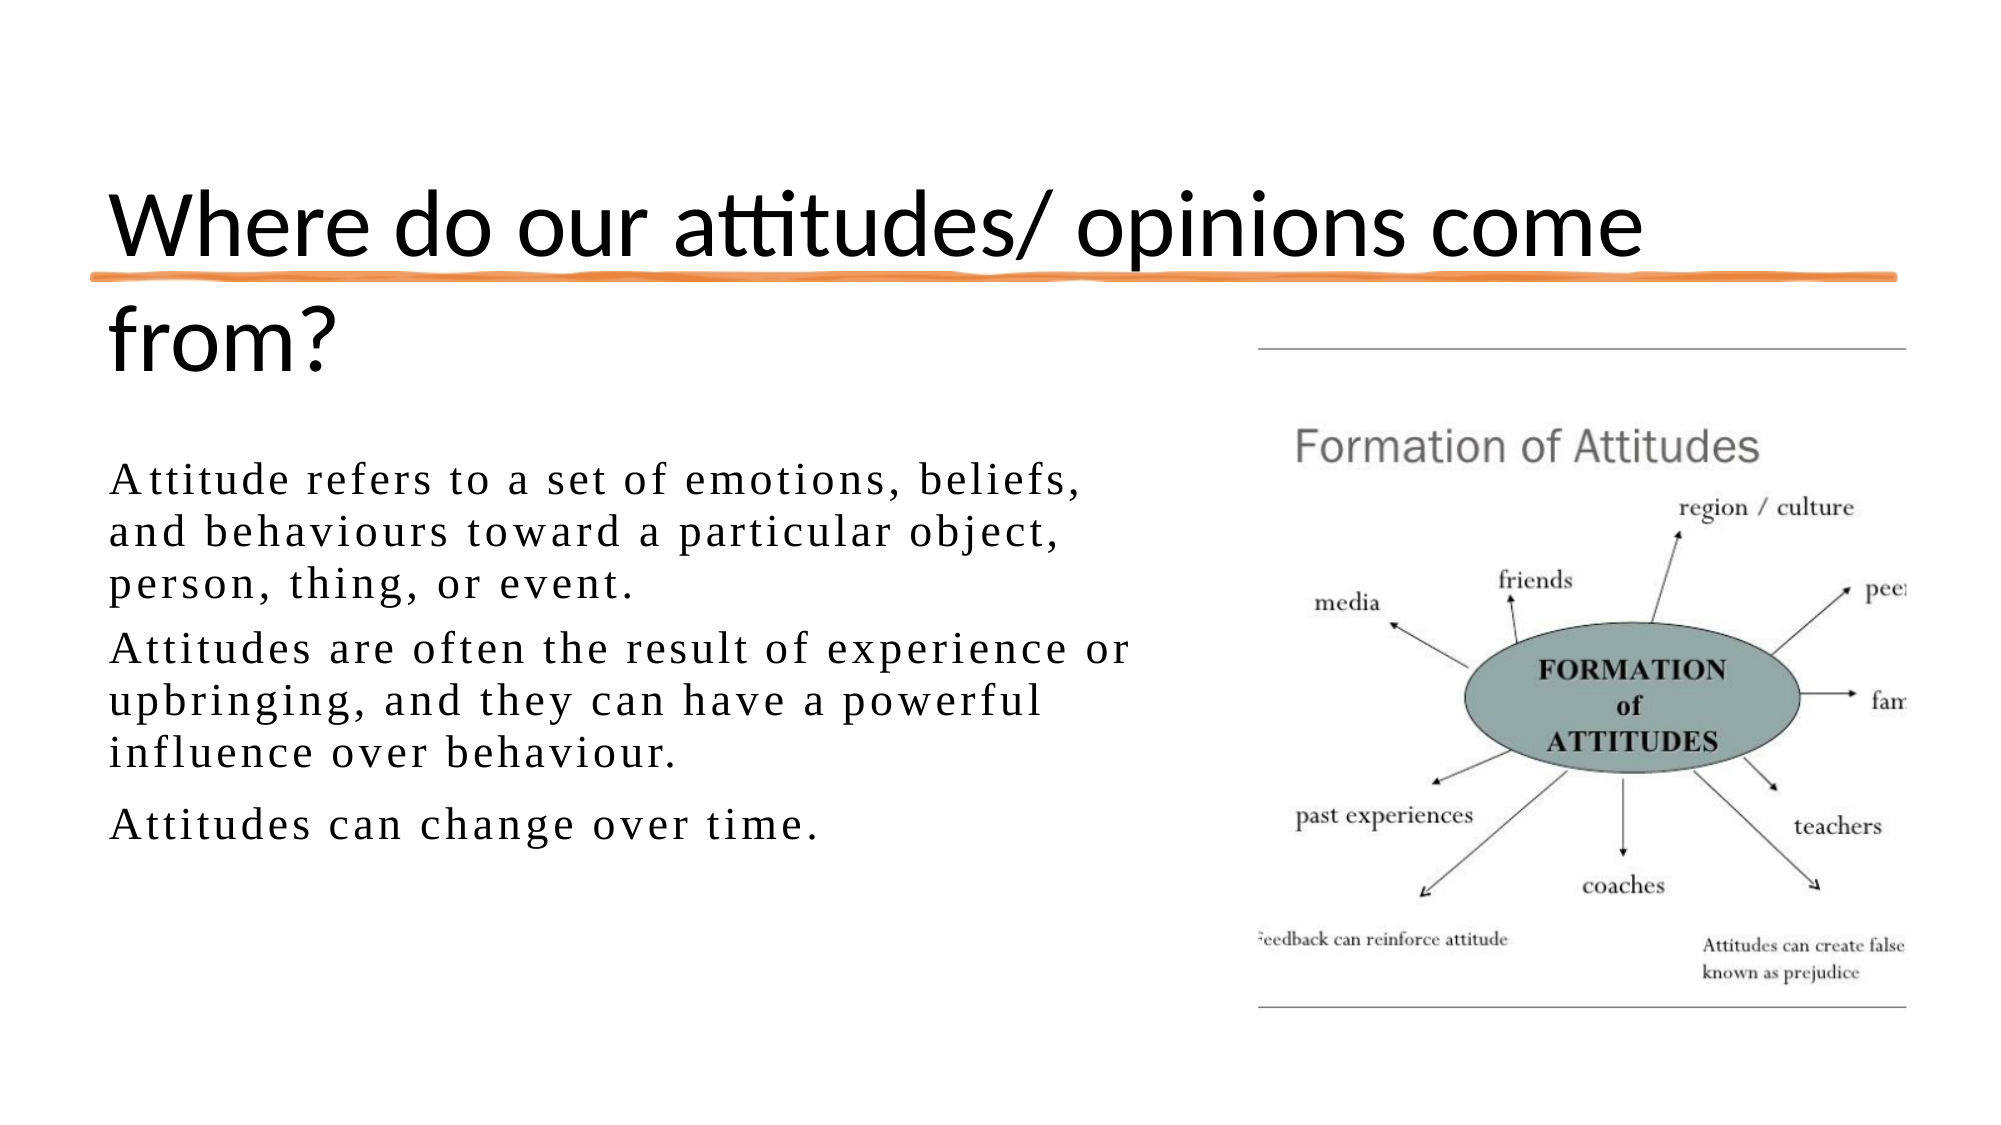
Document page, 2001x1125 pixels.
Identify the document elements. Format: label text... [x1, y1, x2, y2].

picture [1257, 341, 1909, 1018]
text_box Where do our attitudes/ opinions come from? Attitude refers to a set of emotions, beliefs, and behaviours toward a particular object, person, thing, or event. Attitudes are often the result of experience or upbringing, and they can have a powerful influence over behaviour. Attitudes can change over time. [108, 293, 1882, 849]
text_box Where do our attitudes/ opinions come from? Attitude refers to a set of emotions, beliefs, and behaviours toward a particular object, person, thing, or event. Attitudes are often the result of experience or upbringing, and they can have a powerful influence over behaviour. Attitudes can change over time. [108, 160, 1882, 270]
picture [89, 270, 1899, 282]
